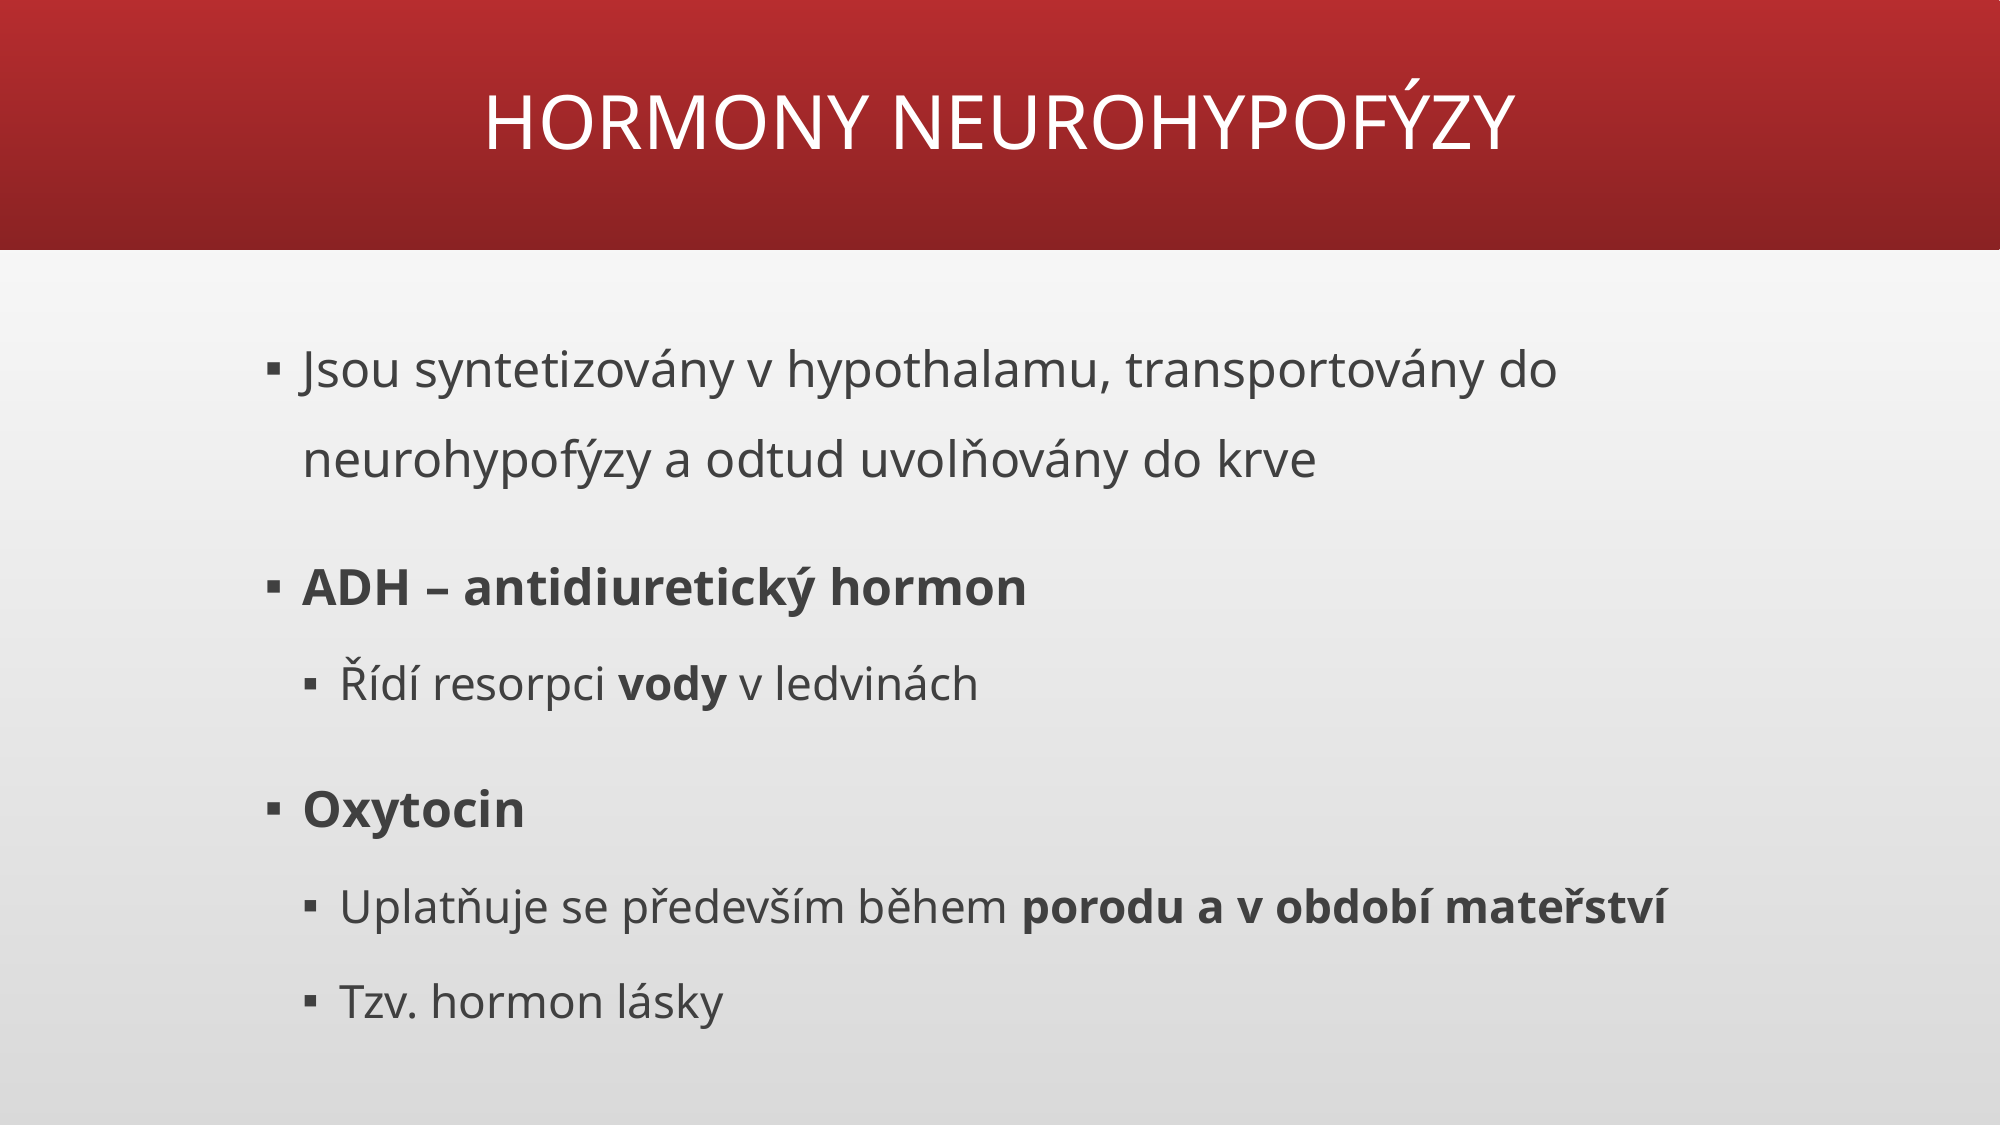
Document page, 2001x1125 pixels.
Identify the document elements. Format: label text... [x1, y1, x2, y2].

list Jsou syntetizovány v hypothalamu, transportovány do neurohypofýzy a odtud uvolňovány do krve ADH – antidiuretický hormon Řídí resorpci vody v ledvinách Oxytocin Uplatňuje se především během porodu a v období mateřství Tzv. hormon lásky [249, 299, 1750, 1050]
title HORMONY NEUROHYPOFÝZY [174, 16, 1825, 234]
